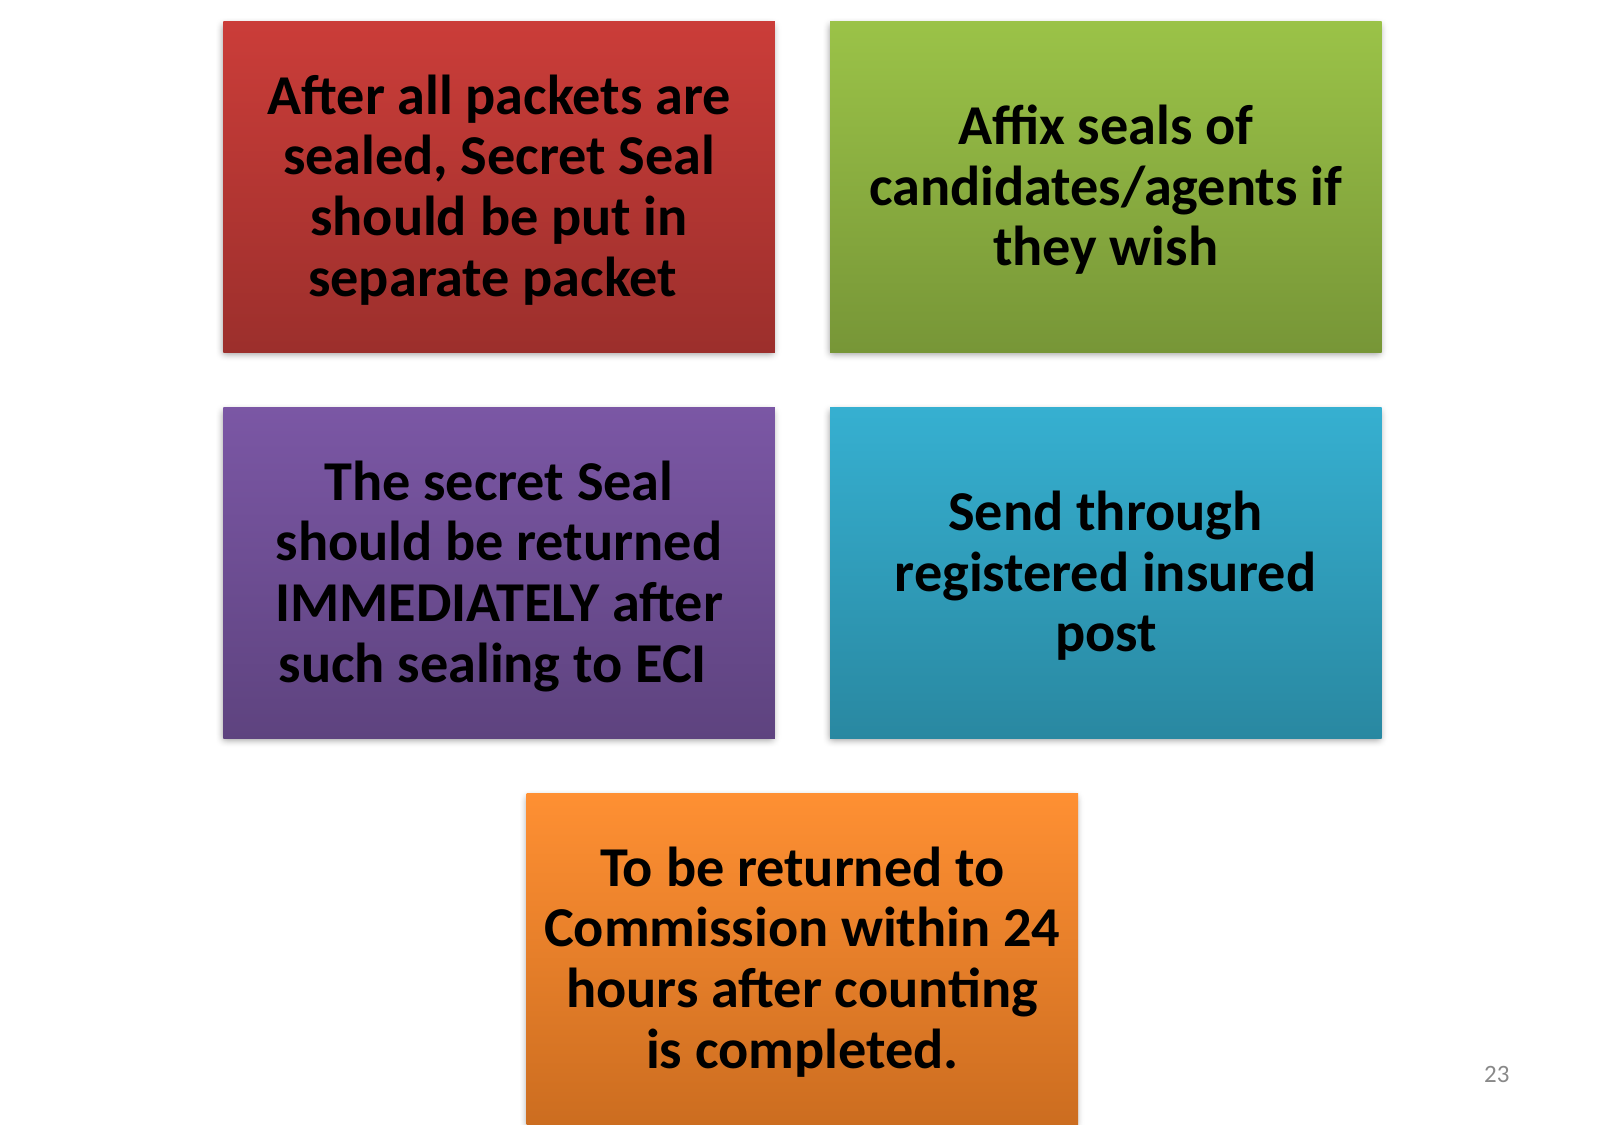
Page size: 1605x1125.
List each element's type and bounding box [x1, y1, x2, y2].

list [52, 20, 1553, 1125]
